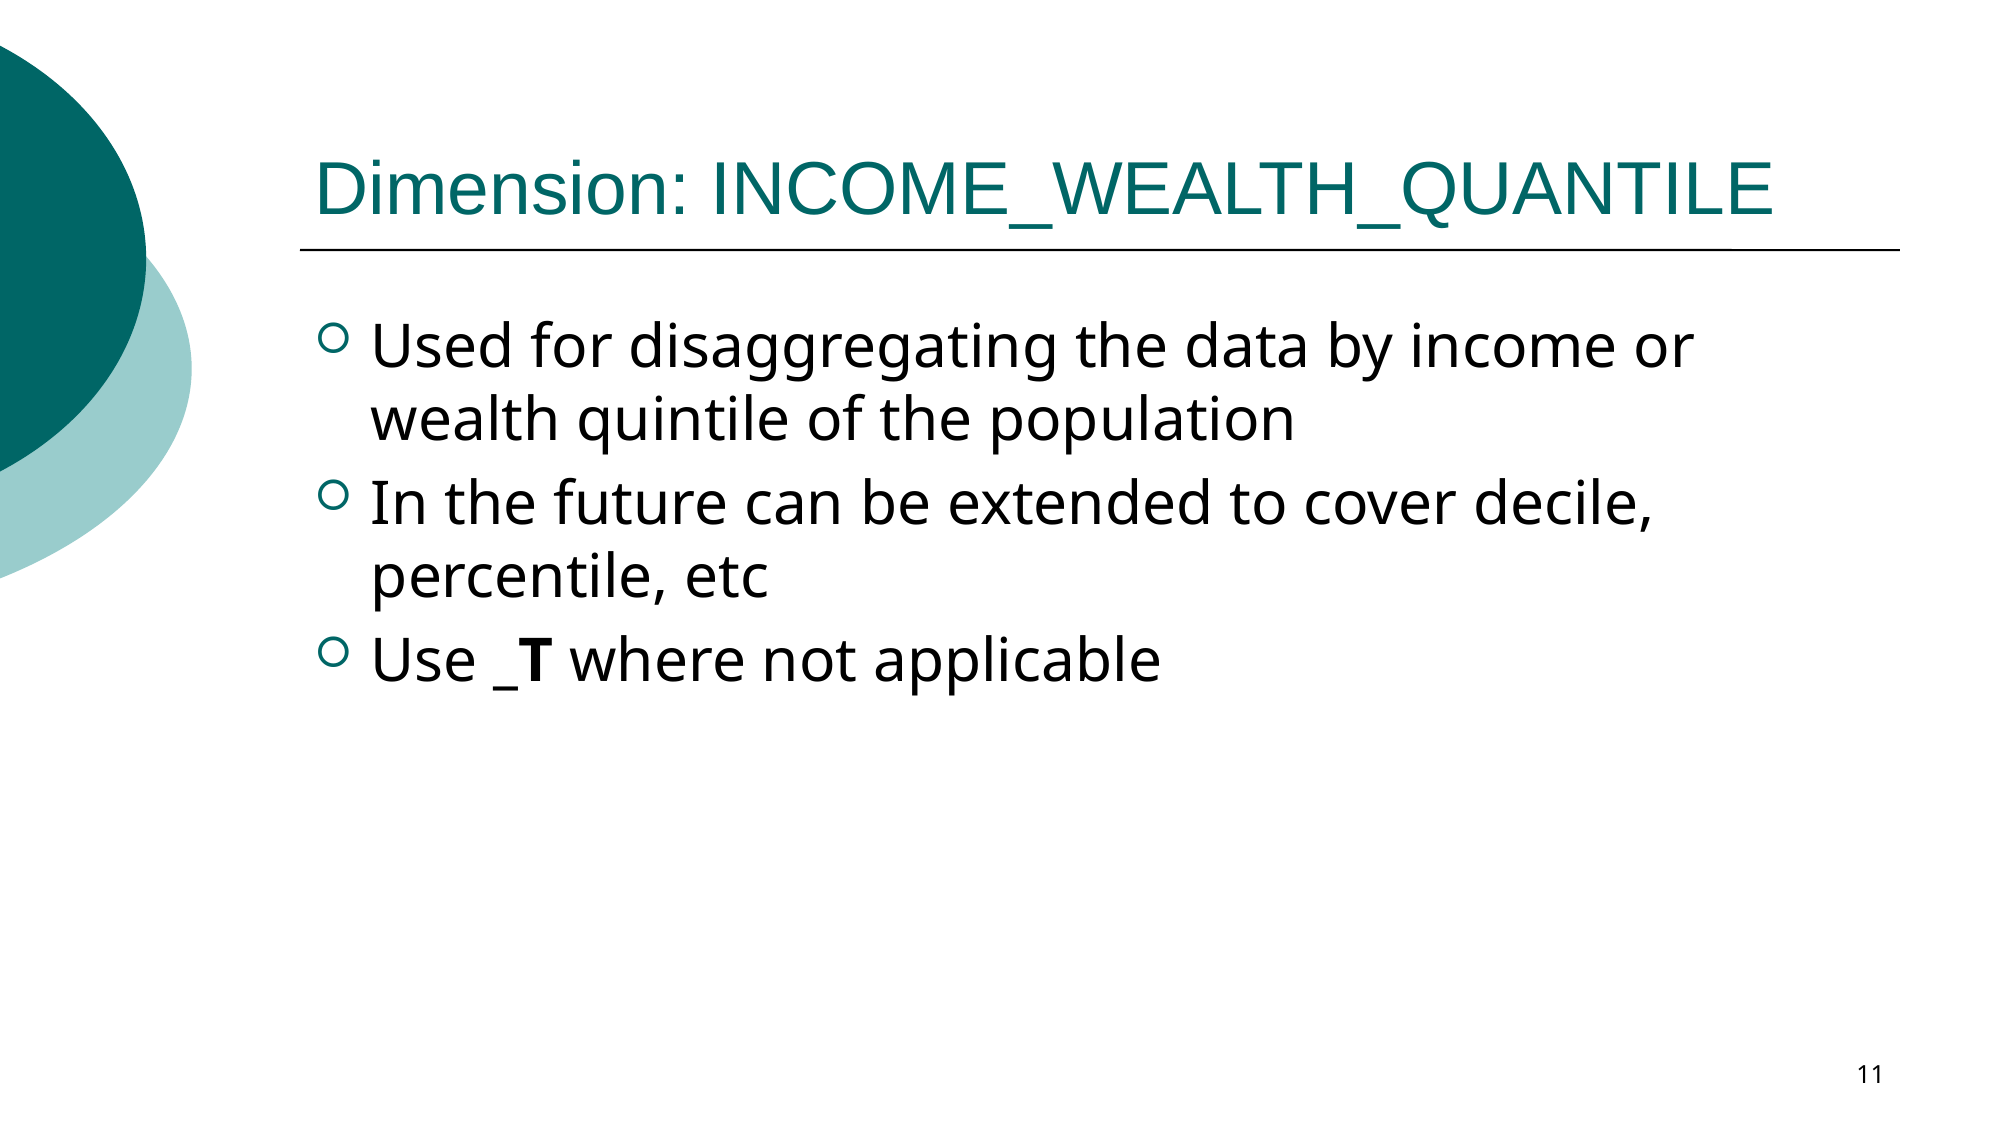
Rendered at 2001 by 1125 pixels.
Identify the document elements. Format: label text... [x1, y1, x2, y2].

slide_number 11 [1433, 1025, 1900, 1100]
title Dimension: INCOME_WEALTH_QUANTILE [299, 49, 1900, 237]
list Used for disaggregating the data by income or wealth quintile of the population In the future can be extended to cover decile, percentile, etc Use _T where not applicable [299, 299, 1900, 975]
